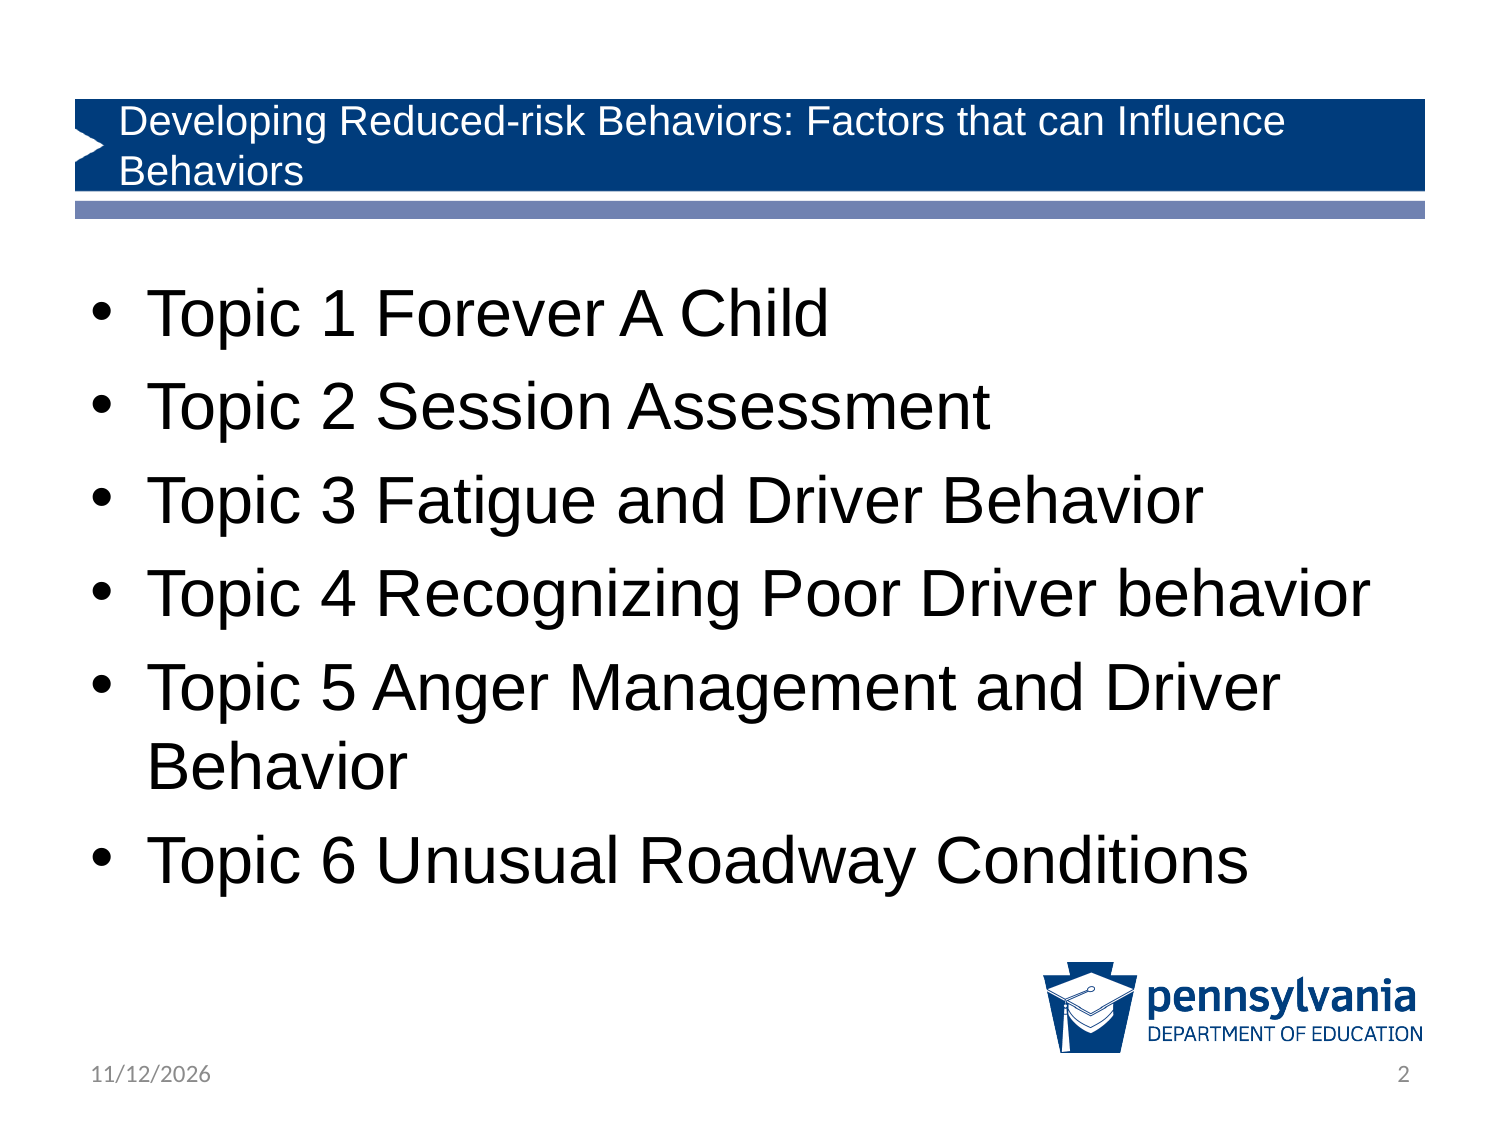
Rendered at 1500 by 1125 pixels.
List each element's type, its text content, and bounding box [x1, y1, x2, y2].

slide_number 2 [1074, 1042, 1425, 1103]
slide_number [75, 1042, 425, 1103]
title Developing Reduced-risk Behaviors: Factors that can Influence Behaviors [75, 50, 1425, 238]
picture [1043, 1005, 1422, 1053]
list Topic 1 Forever A Child Topic 2 Session Assessment Topic 3 Fatigue and Driver Behavior Topic 4 Recognizing Poor Driver behavior Topic 5 Anger Management and Driver Behavior Topic 6 Unusual Roadway Conditions [75, 262, 1425, 1005]
